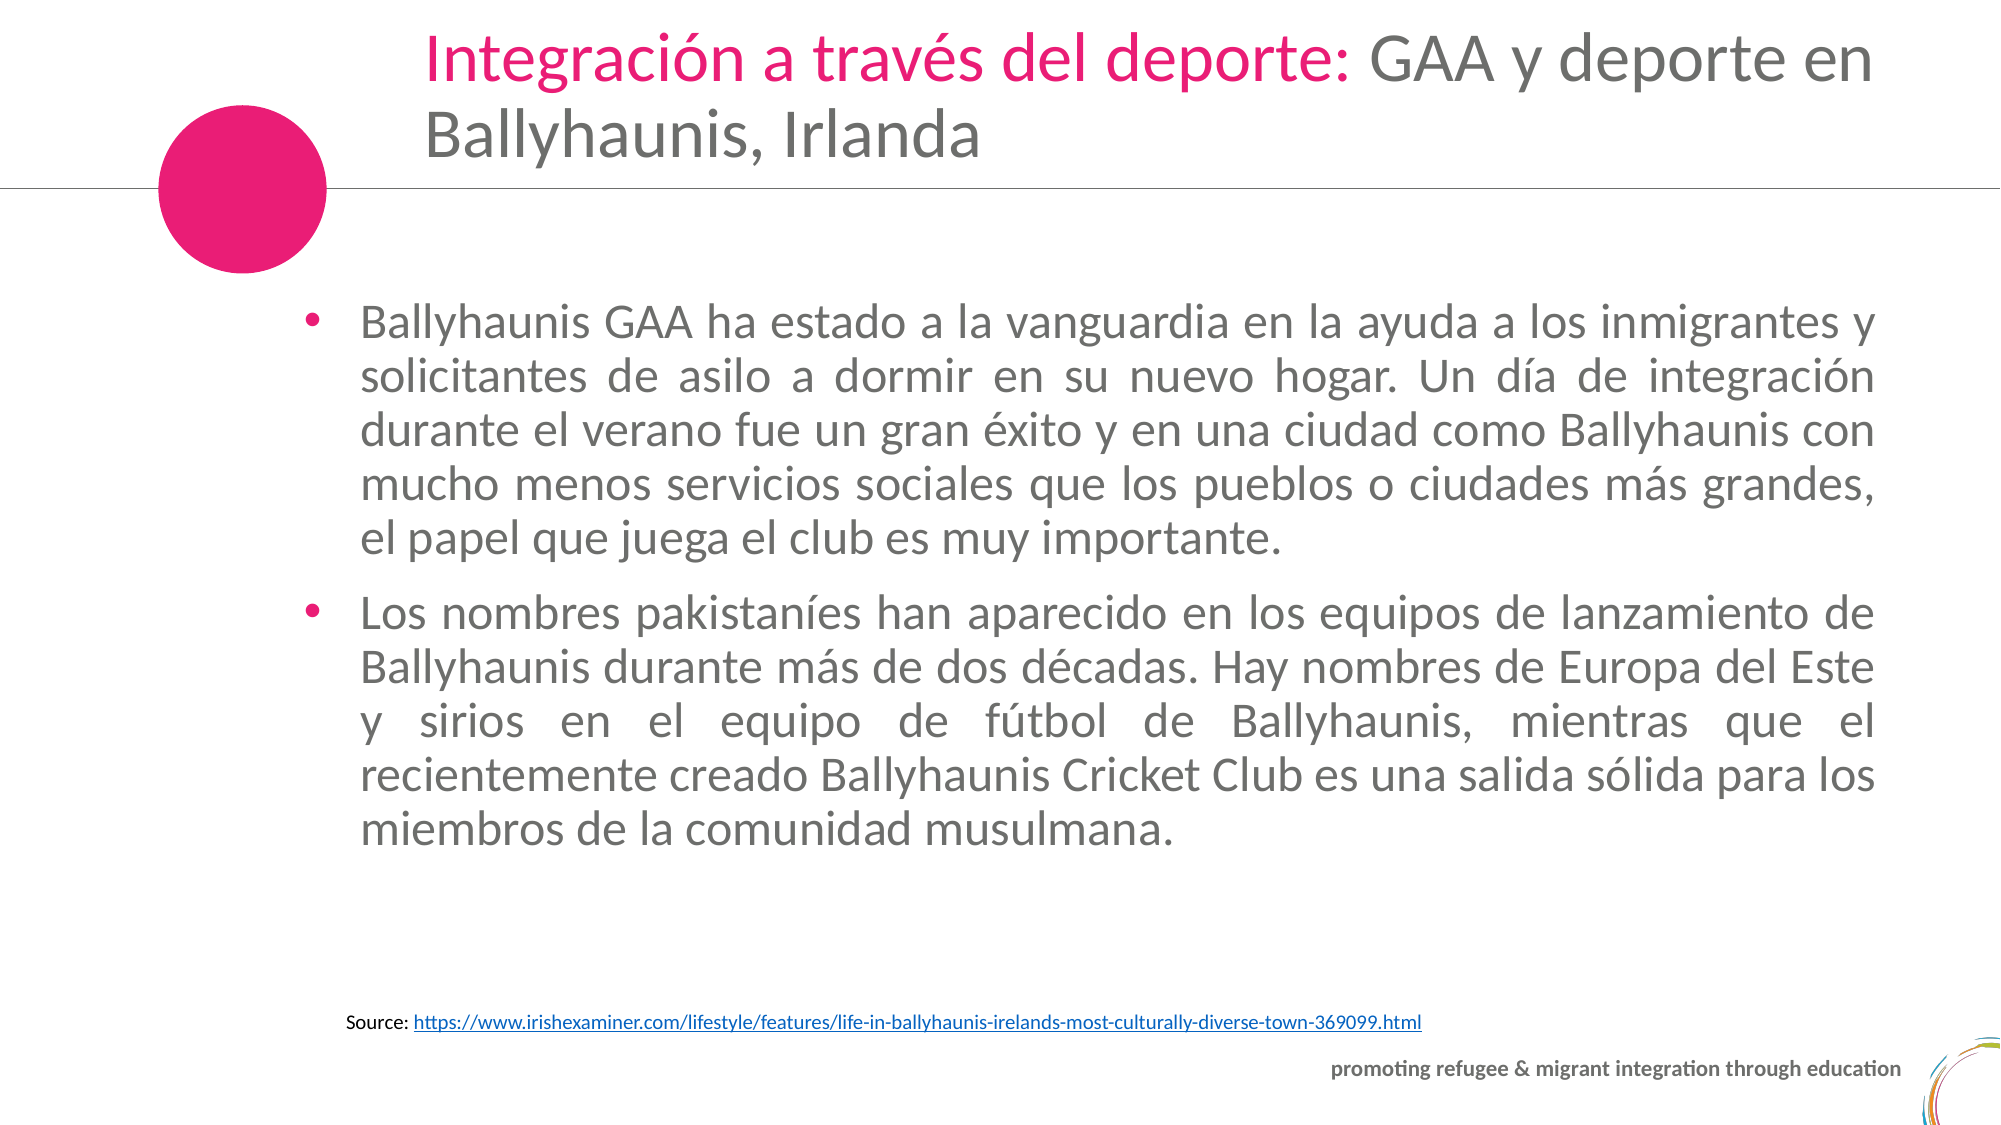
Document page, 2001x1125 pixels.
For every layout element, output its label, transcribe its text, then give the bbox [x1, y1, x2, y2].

picture [1902, 1030, 2000, 1125]
list Integración a través del deporte: GAA y deporte en Ballyhaunis, Irlanda [409, 13, 1907, 182]
list Ballyhaunis GAA ha estado a la vanguardia en la ayuda a los inmigrantes y solicitantes de asilo a dormir en su nuevo hogar. Un día de integración durante el verano fue un gran éxito y en una ciudad como Ballyhaunis con mucho menos servicios sociales que los pueblos o ciudades más grandes, el papel que juega el club es muy importante. Los nombres pakistaníes han aparecido en los equipos de lanzamiento de Ballyhaunis durante más de dos décadas. Hay nombres de Europa del Este y sirios en el equipo de fútbol de Ballyhaunis, mientras que el recientemente creado Ballyhaunis Cricket Club es una salida sólida para los miembros de la comunidad musulmana. [288, 287, 1892, 923]
text_box Source: https://www.irishexaminer.com/lifestyle/features/life-in-ballyhaunis-irelands-most-culturally-diverse-town-369099.html [331, 1001, 1600, 1041]
